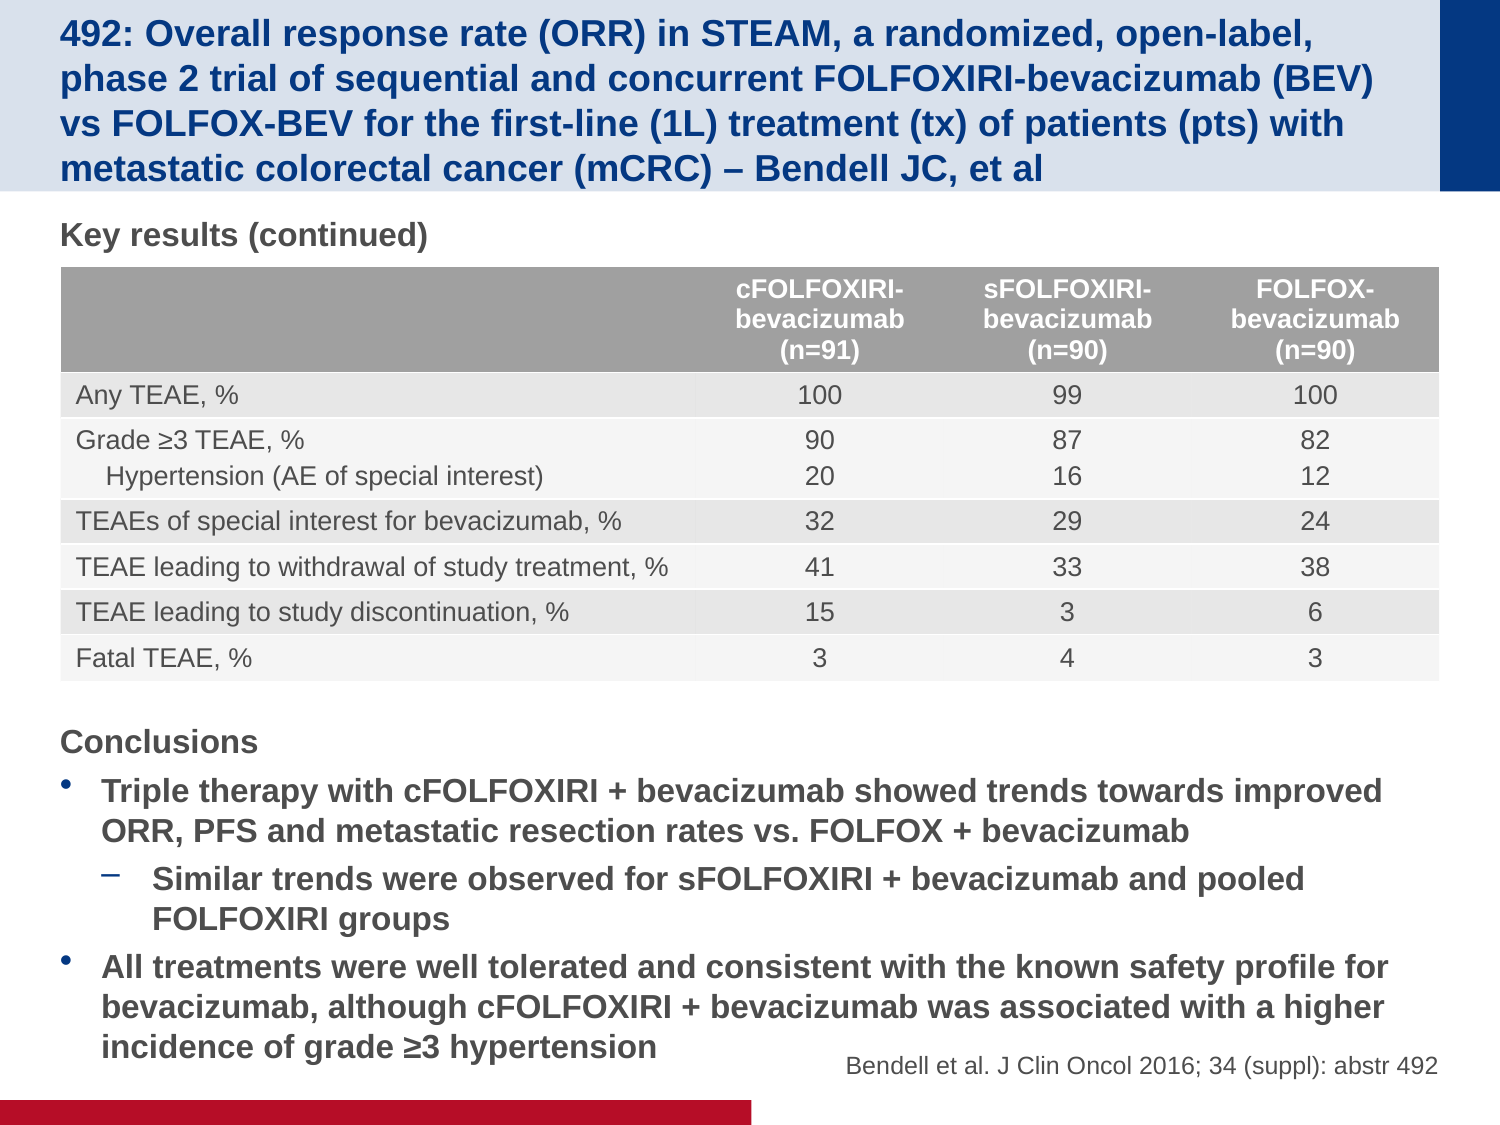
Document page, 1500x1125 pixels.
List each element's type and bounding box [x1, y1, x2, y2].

table_cell [61, 500, 1439, 543]
table_cell [61, 590, 1439, 634]
list [59, 205, 1441, 985]
title [59, 29, 1412, 162]
table_cell [61, 373, 1439, 417]
table_cell [61, 635, 1439, 681]
table_header [61, 267, 1439, 372]
table_cell [61, 419, 1439, 498]
table_cell [61, 545, 1439, 588]
list [762, 999, 1441, 1080]
